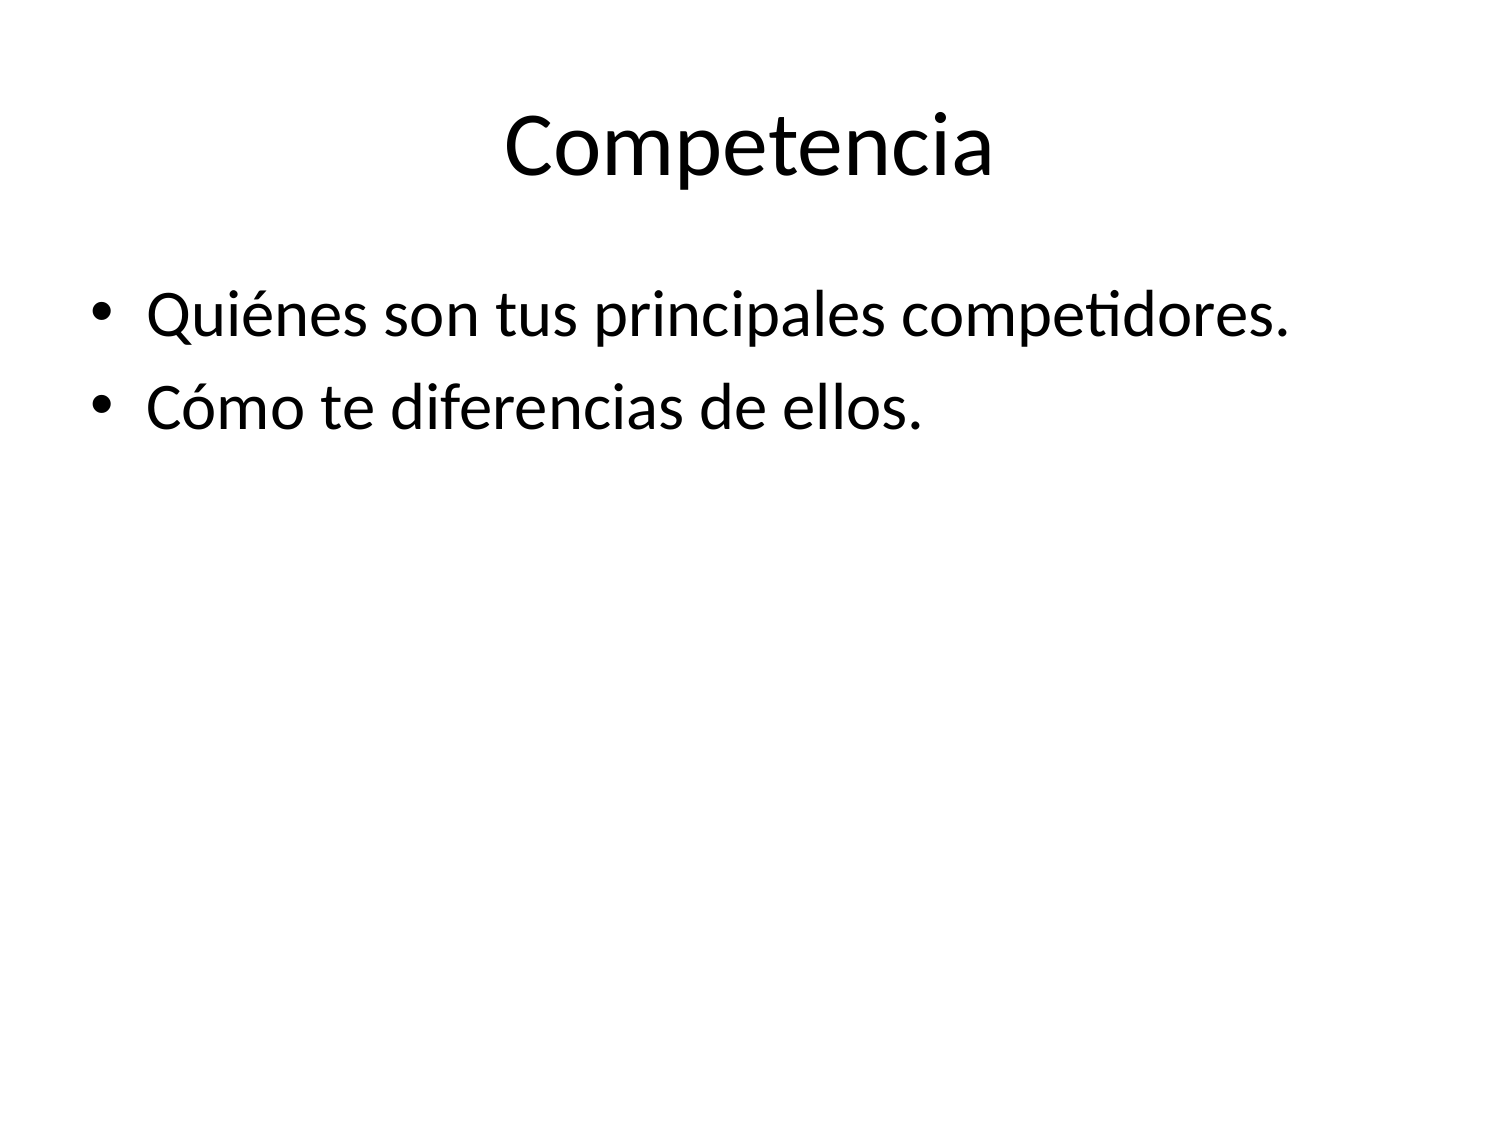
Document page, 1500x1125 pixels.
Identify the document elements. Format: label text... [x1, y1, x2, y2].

title Competencia [75, 45, 1425, 233]
list Quiénes son tus principales competidores. Cómo te diferencias de ellos. [75, 262, 1425, 1005]
